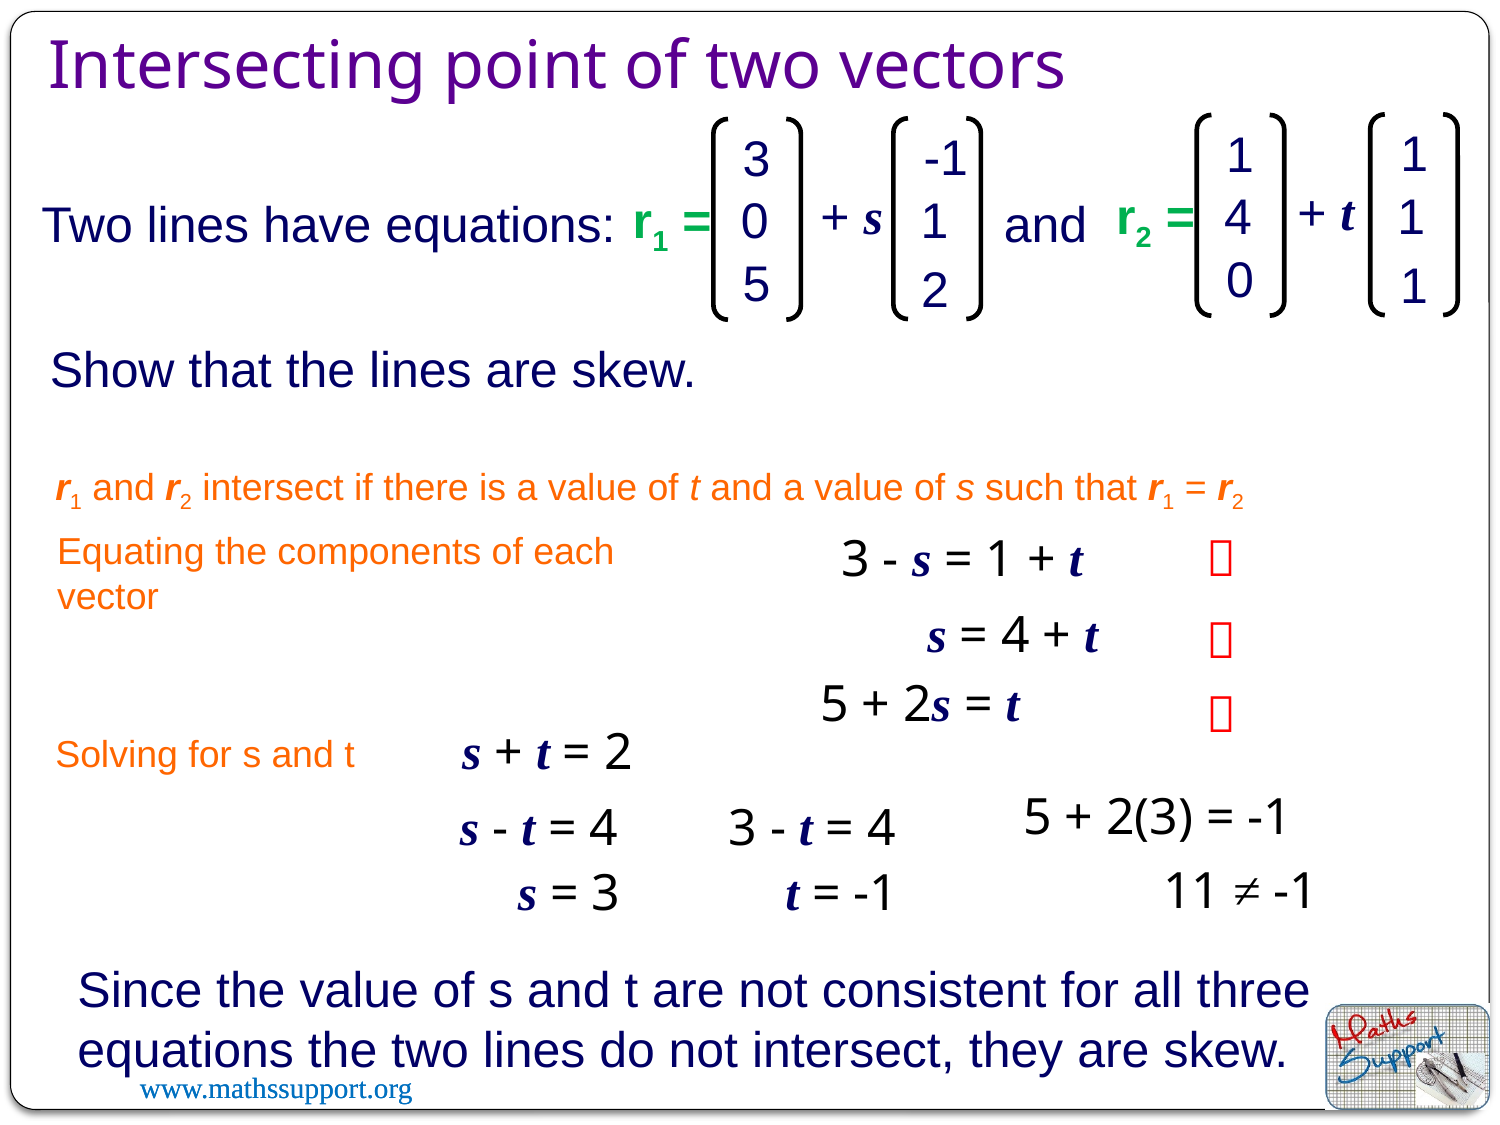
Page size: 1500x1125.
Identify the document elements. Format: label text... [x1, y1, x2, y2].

text_box r2 = [1101, 177, 1190, 261]
text_box r1 and r2 intersect if there is a value of t and a value of s such that r1 = r2 [40, 455, 1439, 522]
text_box  [1191, 601, 1252, 676]
text_box Solving for s and t [40, 723, 447, 783]
text_box [130, 1079, 414, 1113]
text_box [1324, 1008, 1488, 1110]
text_box  [1191, 674, 1251, 750]
text_box t = -1 [770, 863, 981, 928]
text_box r1 = [618, 181, 707, 265]
text_box s = 4 + t [912, 595, 1193, 671]
text_box Since the value of s and t are not consistent for all three equations the two lines do not intersect, they are skew. [62, 949, 1389, 1085]
text_box  [1191, 518, 1251, 594]
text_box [713, 118, 802, 320]
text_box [1196, 114, 1285, 316]
text_box s + t = 2 [447, 712, 728, 788]
picture [1389, 1003, 1490, 1110]
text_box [893, 118, 984, 326]
text_box Show that the lines are skew. [35, 330, 1361, 405]
text_box s = 3 [503, 863, 714, 928]
text_box + s [806, 176, 887, 252]
text_box 3 - t = 4 [700, 788, 981, 863]
text_box 5 + 2(3) = -1 [1008, 777, 1377, 853]
text_box Equating the components of each vector [42, 519, 673, 625]
text_box 11 ≠ -1 [1148, 851, 1429, 927]
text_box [1369, 114, 1458, 322]
text_box 5 + 2s = t [805, 664, 1086, 739]
text_box Intersecting point of two vectors [33, 13, 1145, 117]
text_box + t [1290, 172, 1364, 248]
text_box and [989, 185, 1117, 261]
text_box Two lines have equations: [26, 185, 618, 261]
text_box s - t = 4 [432, 788, 700, 863]
text_box 3 - s = 1 + t [826, 519, 1182, 595]
